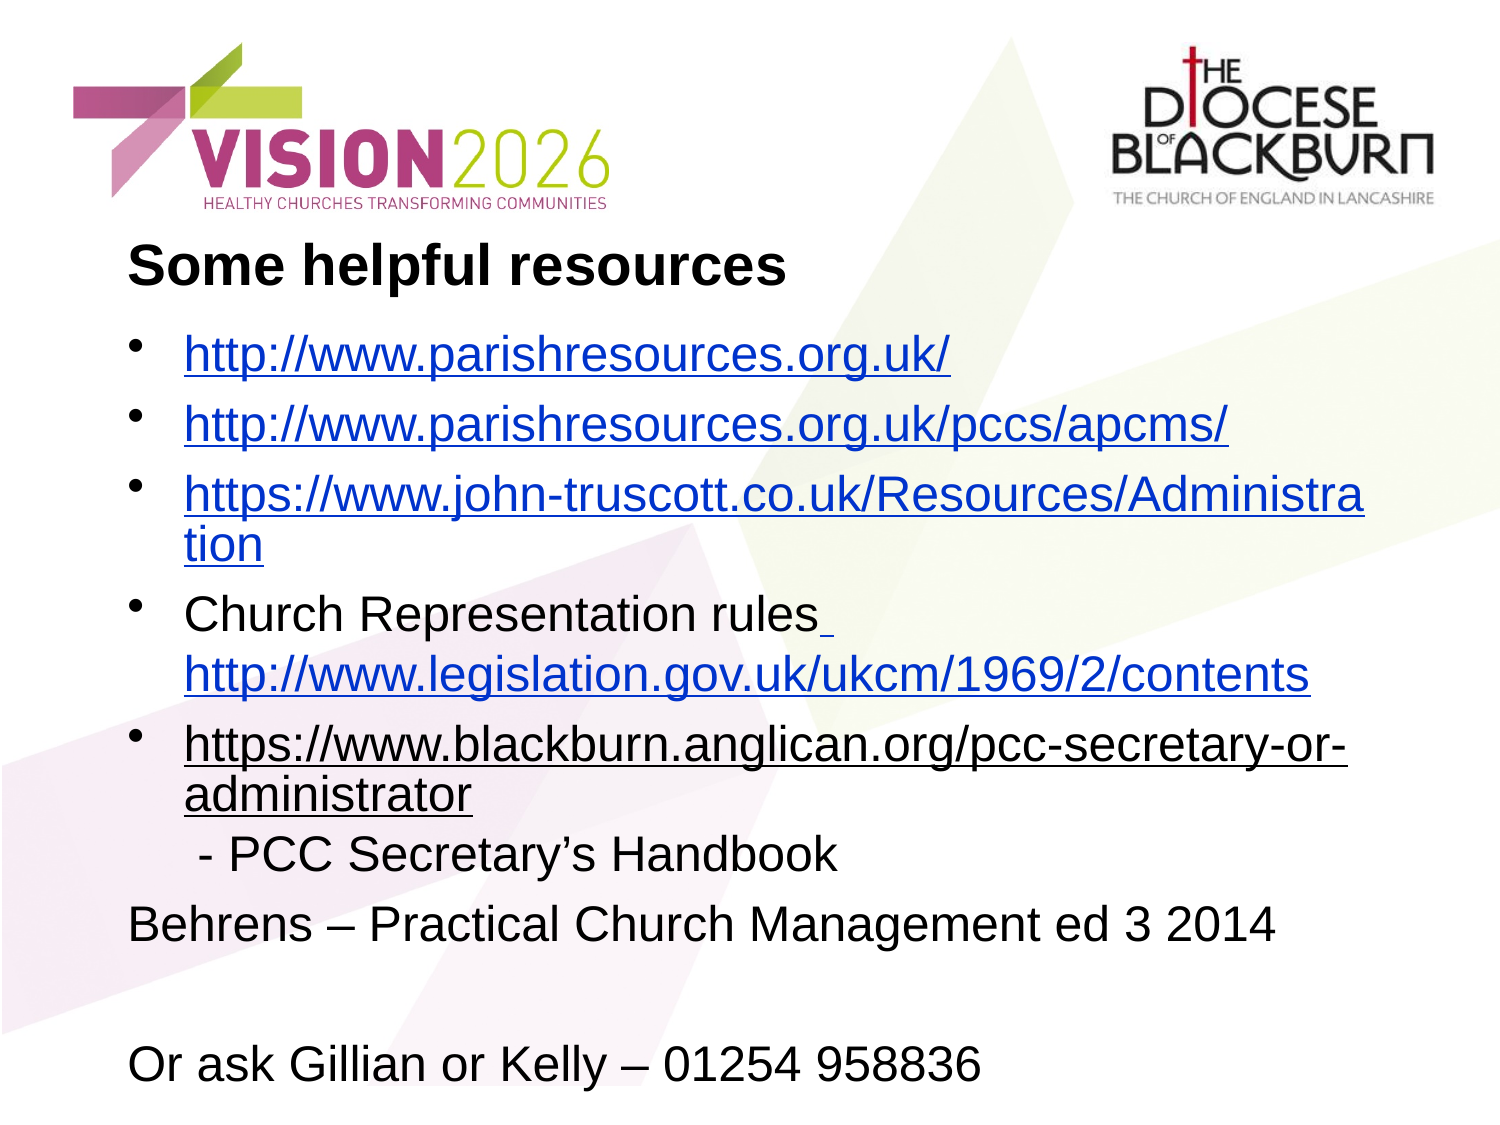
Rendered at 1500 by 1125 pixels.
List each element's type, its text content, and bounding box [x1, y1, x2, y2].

list http://www.parishresources.org.uk/ http://www.parishresources.org.uk/pccs/apcms/ https://www.john-truscott.co.uk/Resources/Administration Church Representation rules http://www.legislation.gov.uk/ukcm/1969/2/contents https://www.blackburn.anglican.org/pcc-secretary-or-administrator - PCC Secretary’s Handbook Behrens – Practical Church Management ed 3 2014 Or ask Gillian or Kelly – 01254 958836 [112, 314, 1388, 1000]
picture [2, 0, 1500, 1086]
title Some helpful resources [112, 219, 1388, 314]
